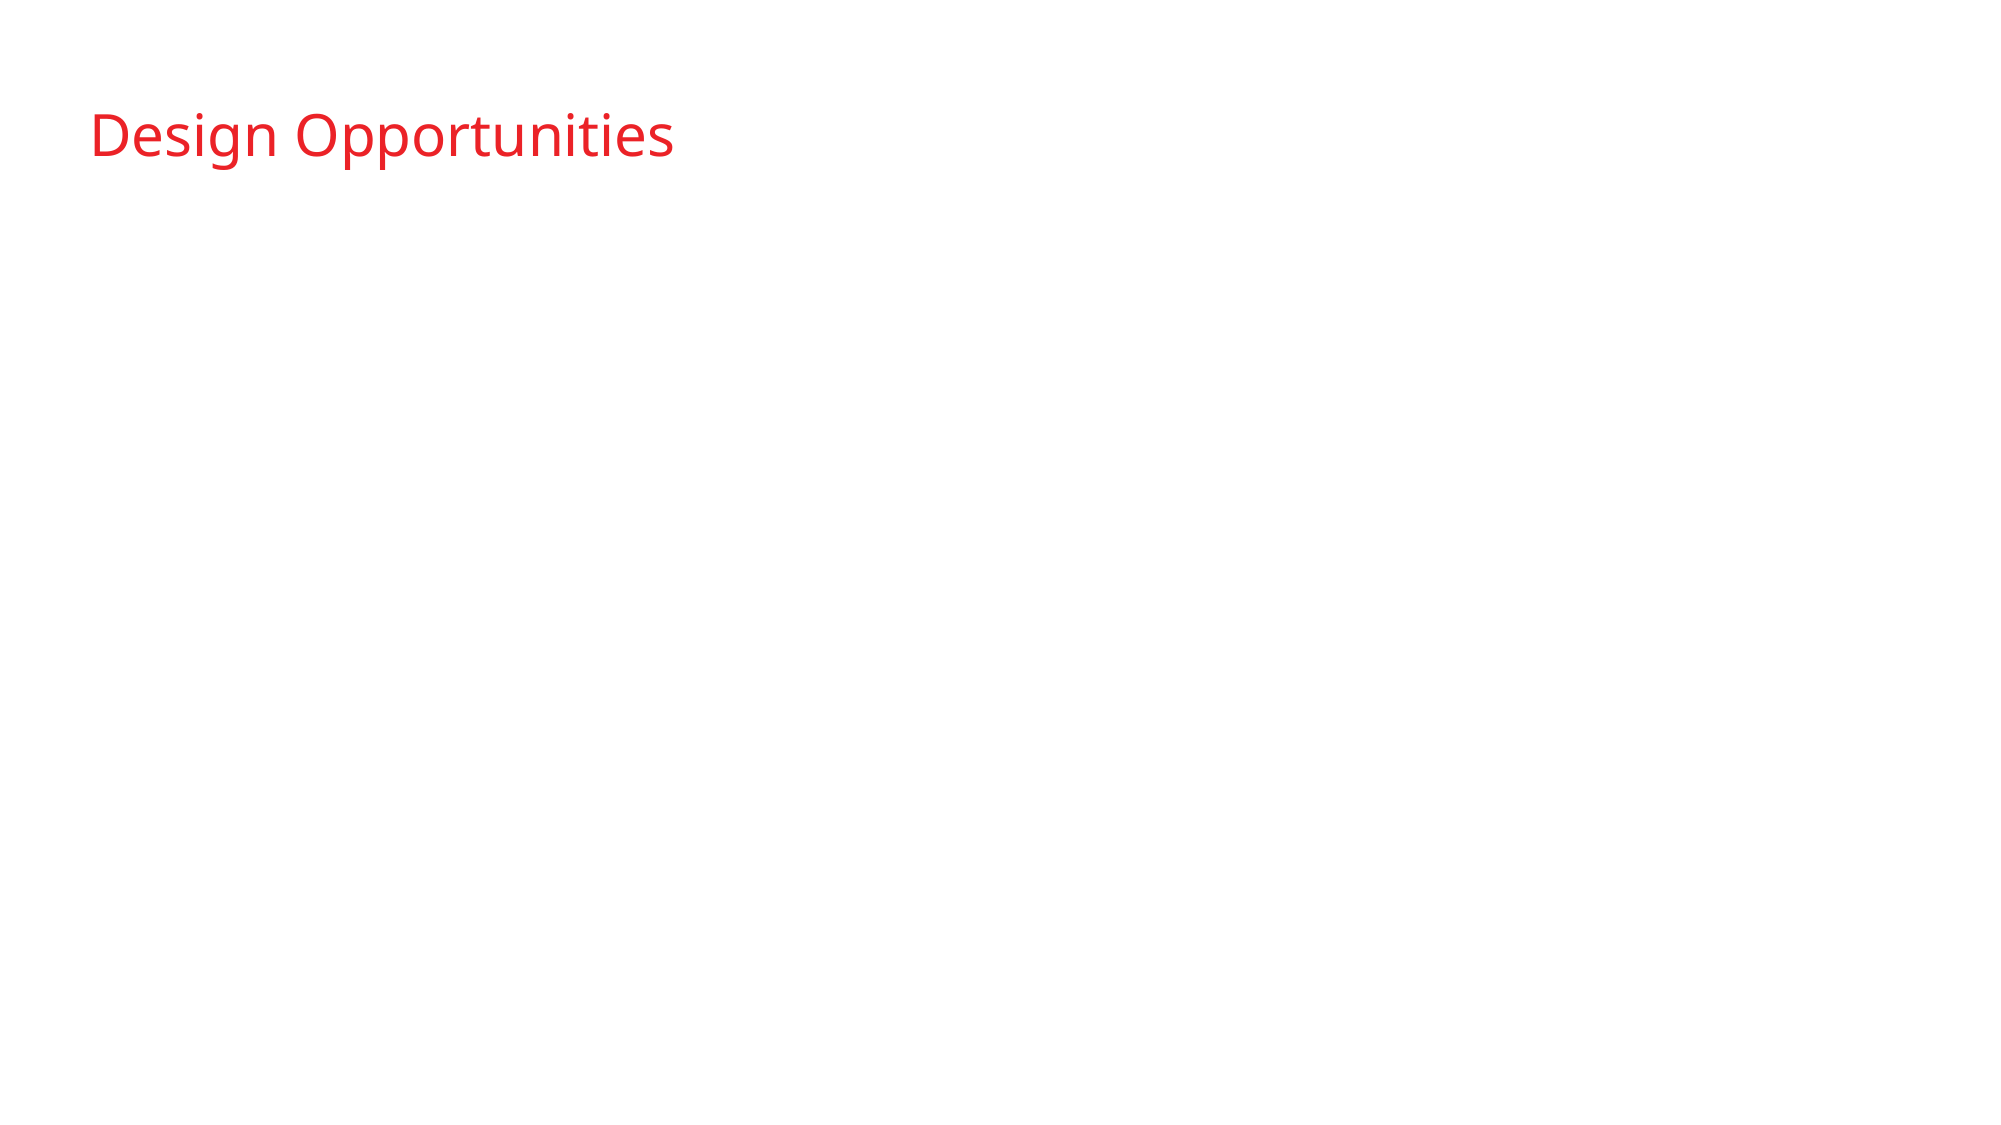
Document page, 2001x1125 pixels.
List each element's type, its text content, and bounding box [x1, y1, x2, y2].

list Design Opportunities [74, 99, 958, 191]
